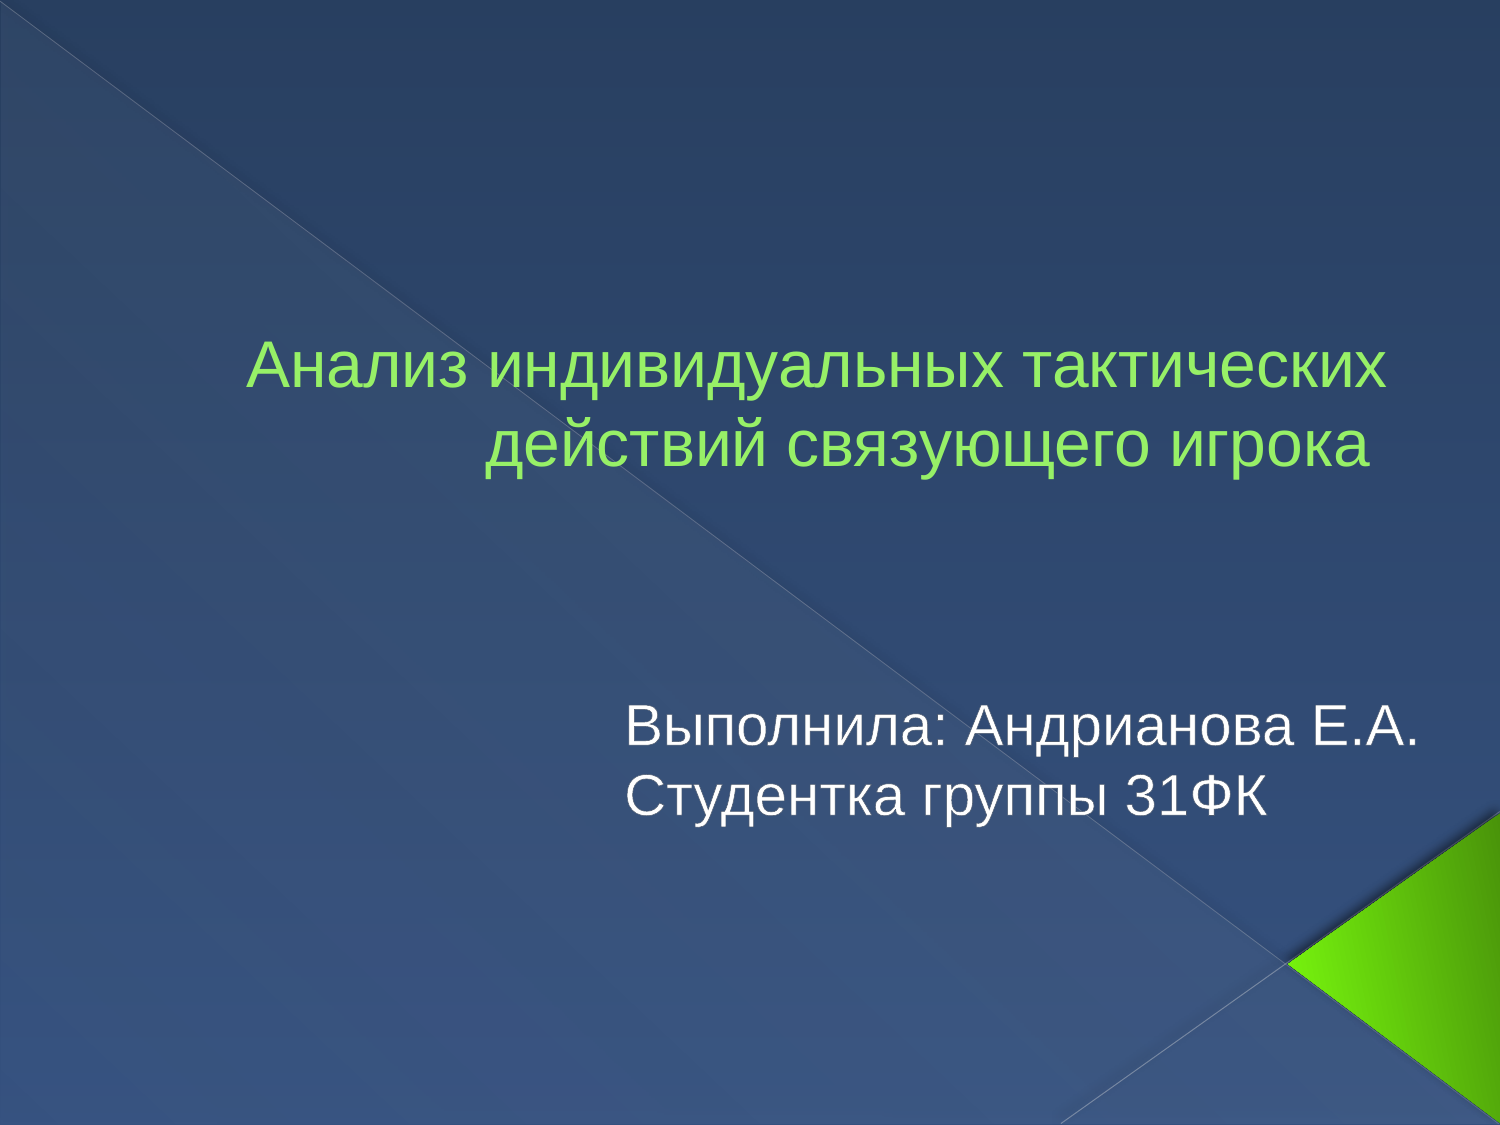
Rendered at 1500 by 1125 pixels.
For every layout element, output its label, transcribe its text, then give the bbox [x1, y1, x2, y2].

title Анализ индивидуальных тактических действий связующего игрока [128, 246, 1404, 488]
subtitle Выполнила: Андрианова Е.А. Студентка группы 31ФК [609, 679, 1465, 968]
